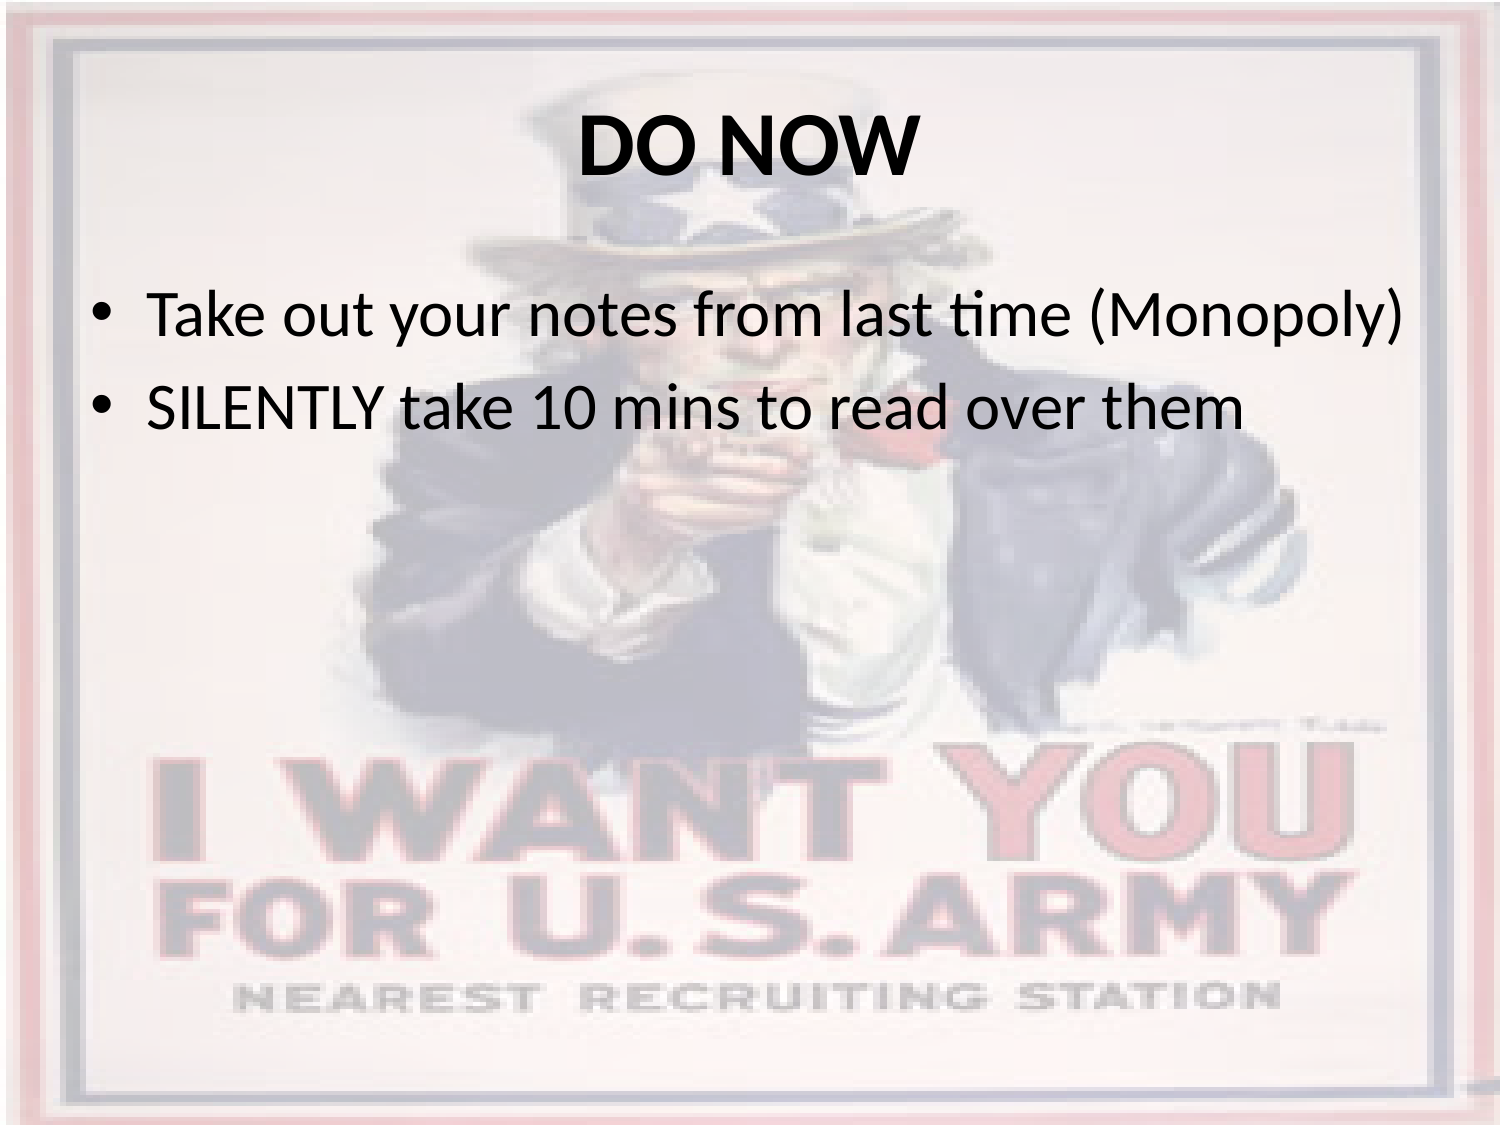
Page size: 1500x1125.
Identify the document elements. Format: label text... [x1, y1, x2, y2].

list Take out your notes from last time (Monopoly) SILENTLY take 10 mins to read over them [75, 262, 1425, 1005]
title DO NOW [75, 45, 1425, 233]
